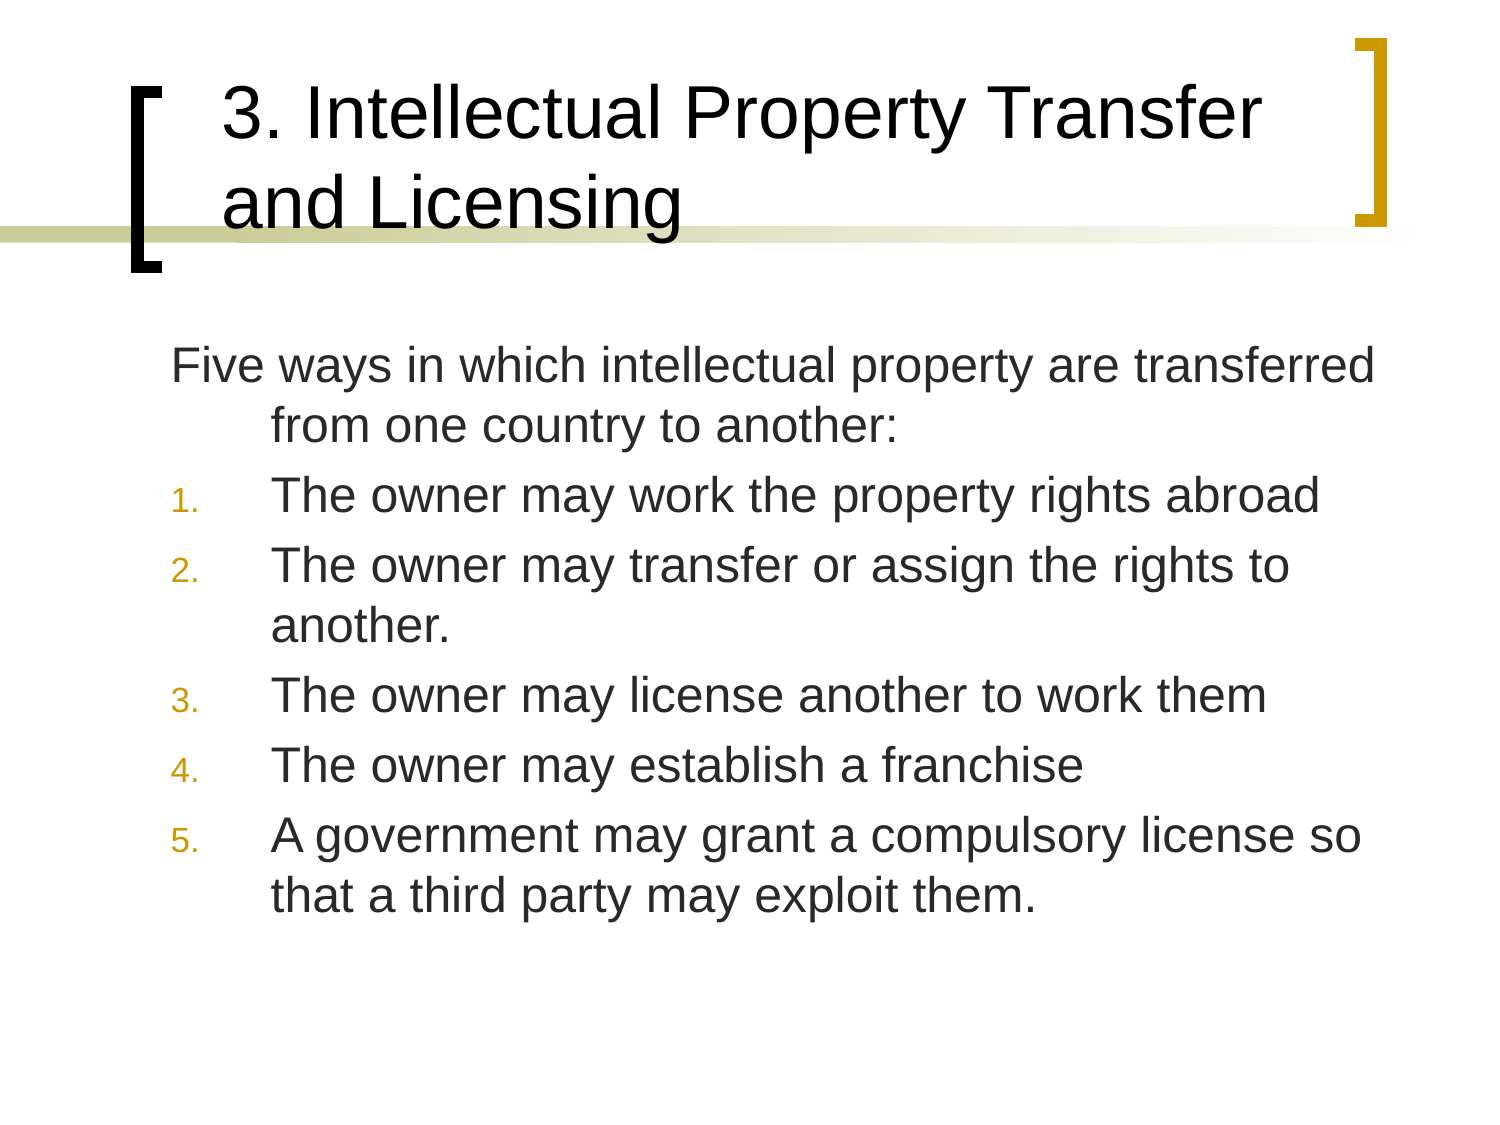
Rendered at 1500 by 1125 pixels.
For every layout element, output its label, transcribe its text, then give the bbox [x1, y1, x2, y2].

list Five ways in which intellectual property are transferred from one country to another: The owner may work the property rights abroad The owner may transfer or assign the rights to another. The owner may license another to work them The owner may establish a franchise A government may grant a compulsory license so that a third party may exploit them. [155, 324, 1413, 1000]
title 3. Intellectual Property Transfer and Licensing [206, 66, 1500, 251]
